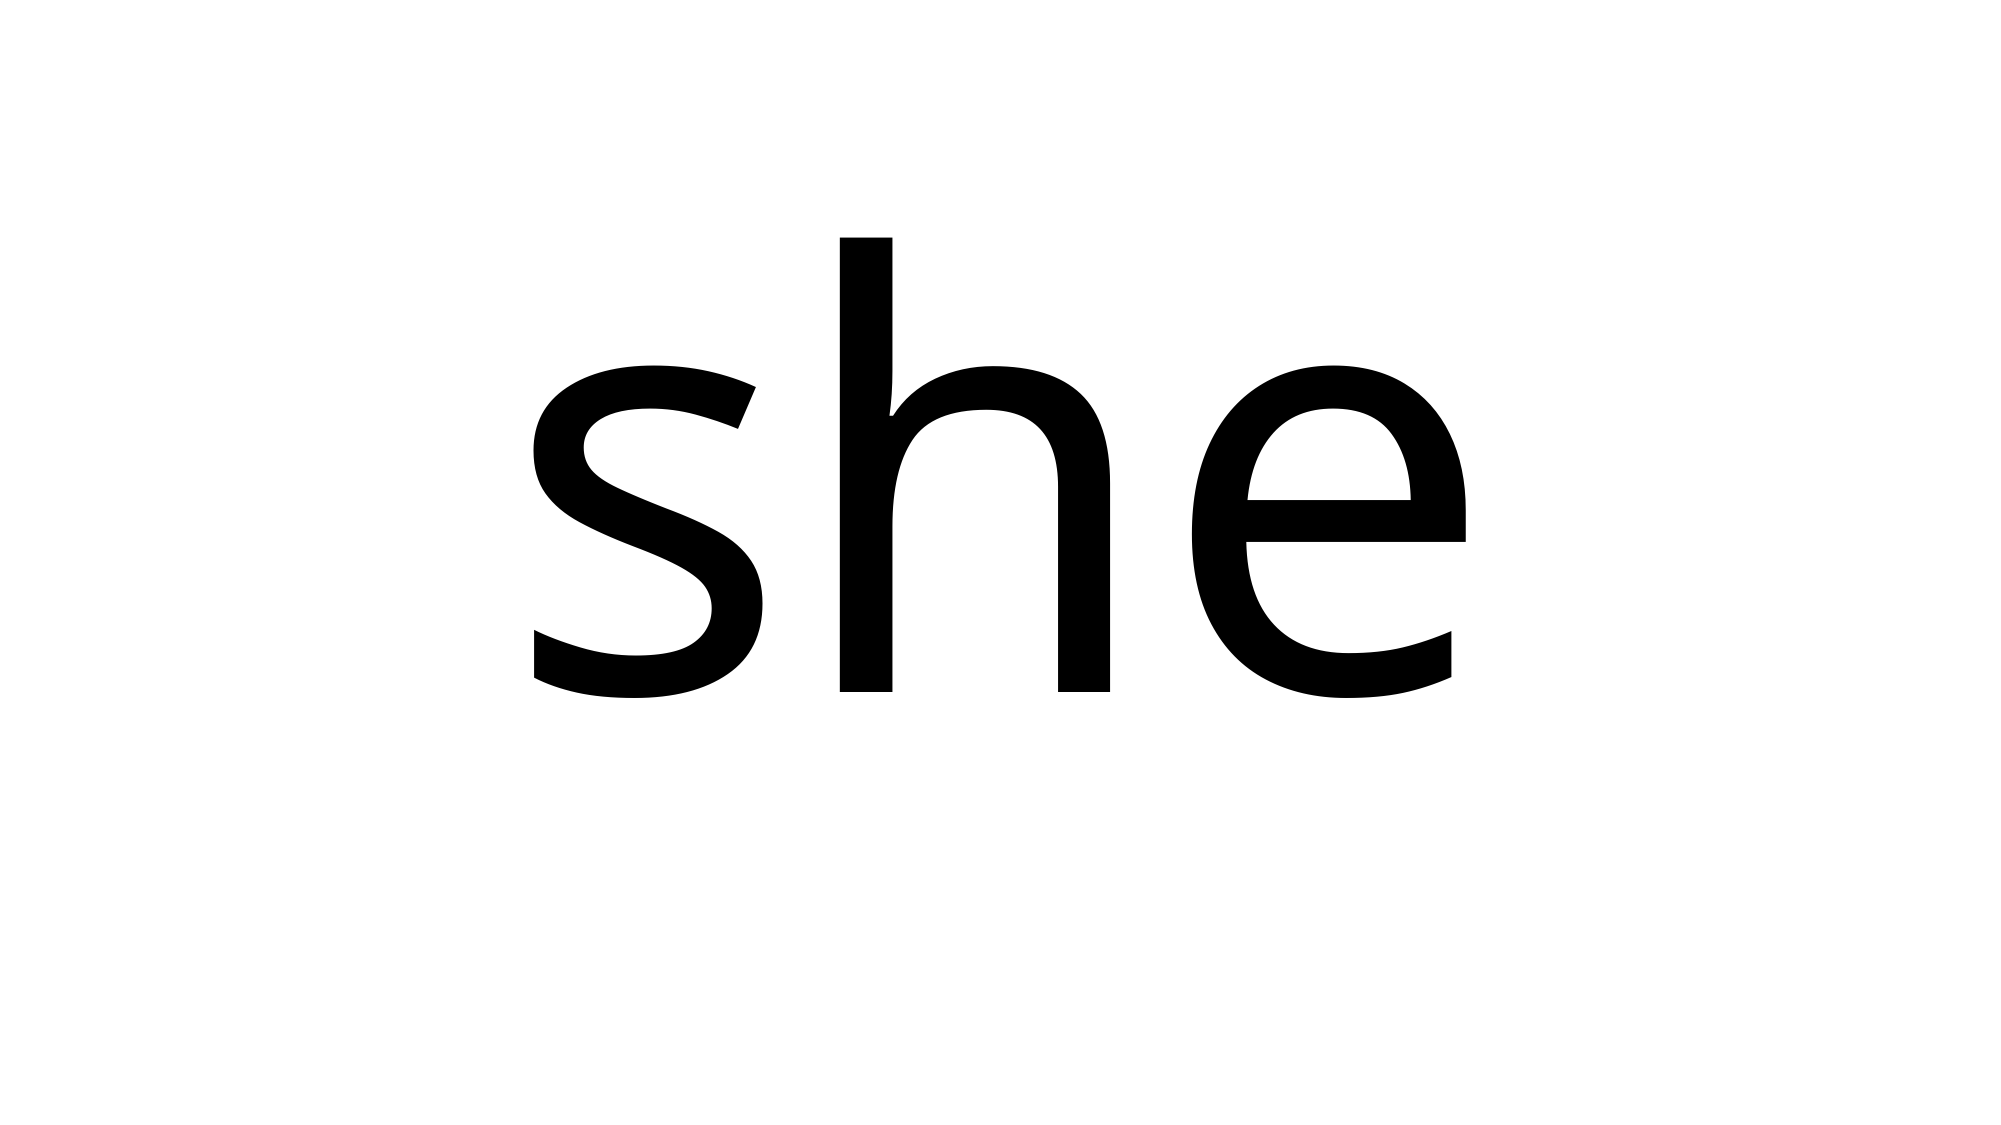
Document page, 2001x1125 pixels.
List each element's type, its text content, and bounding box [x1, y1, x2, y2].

title she [137, 59, 1863, 938]
